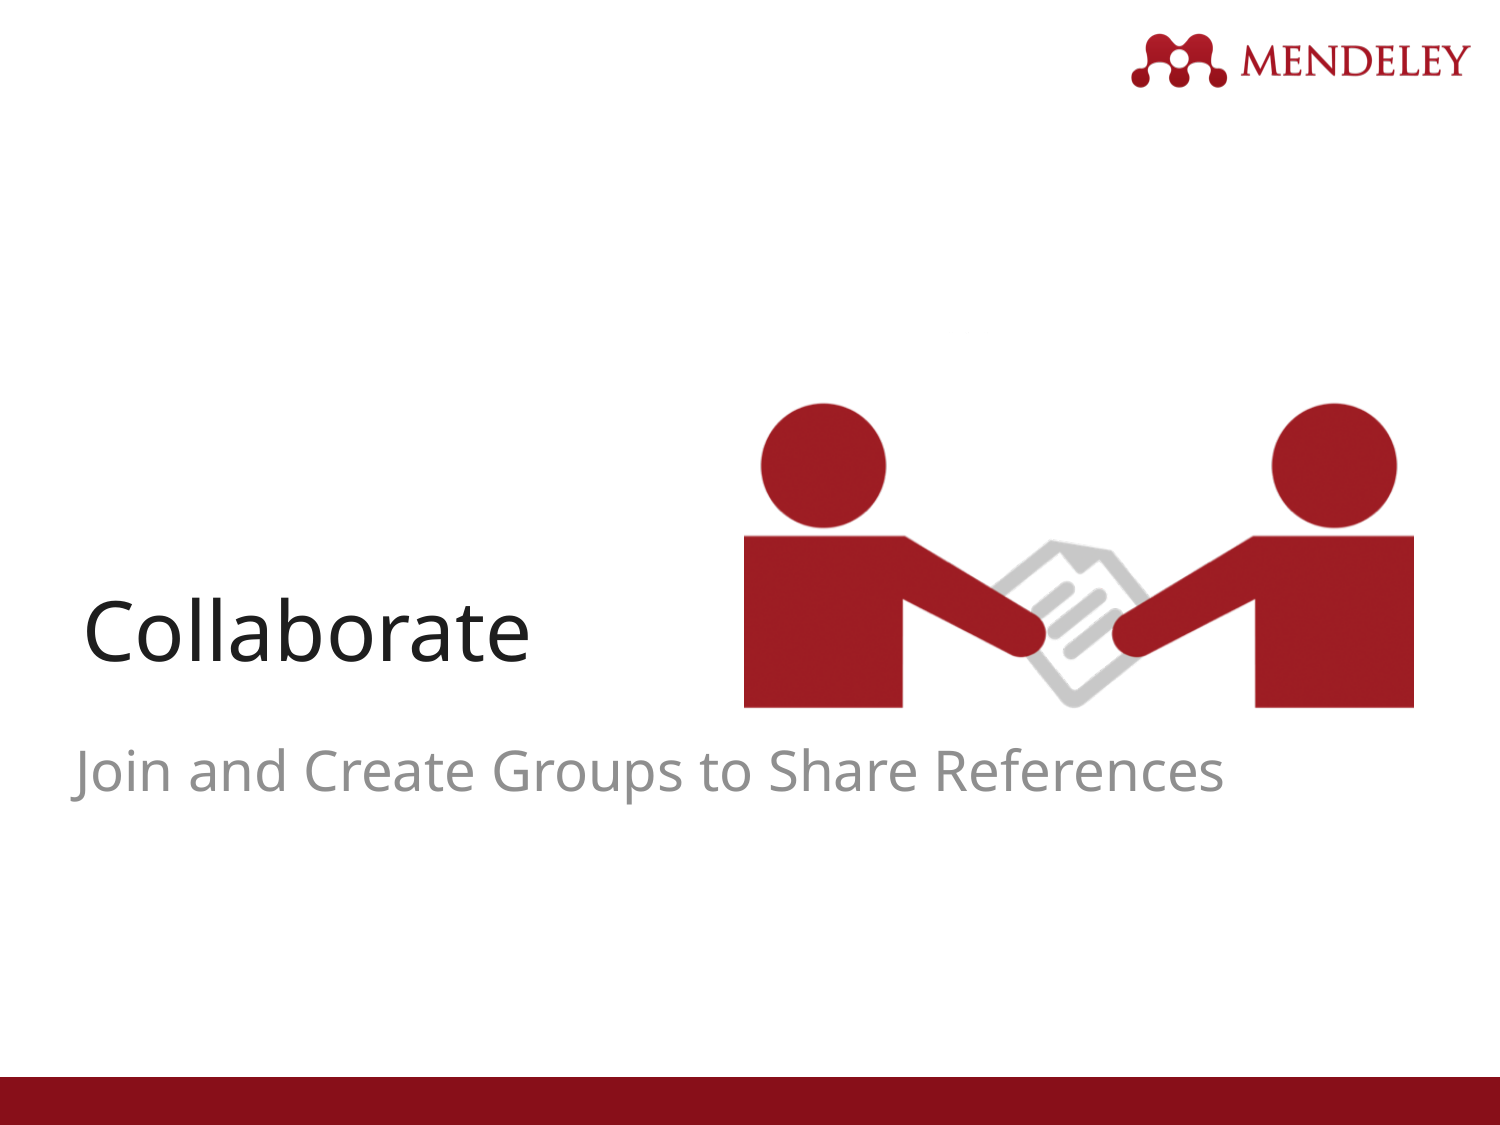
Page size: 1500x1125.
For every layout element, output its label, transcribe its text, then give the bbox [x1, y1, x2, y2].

picture [744, 332, 1414, 711]
title Collaborate [1418, 461, 1426, 687]
title Collaborate [74, 461, 738, 687]
list Join and Create Groups to Share References [74, 734, 1426, 982]
picture [1128, 29, 1476, 99]
